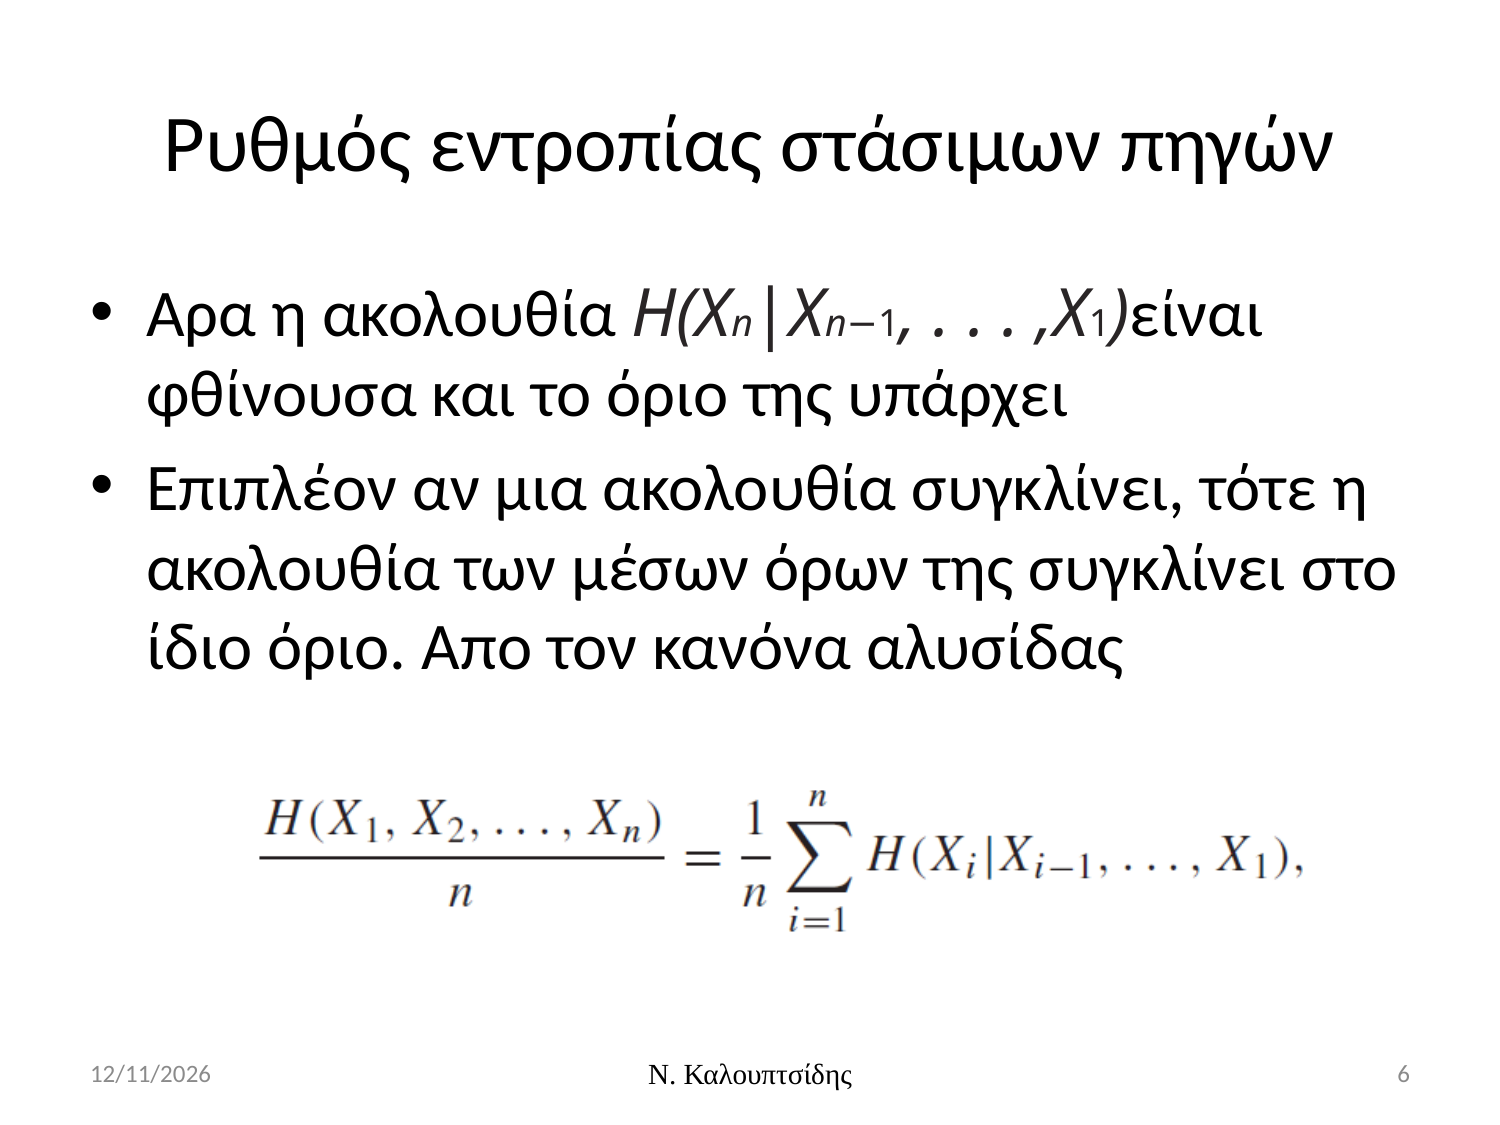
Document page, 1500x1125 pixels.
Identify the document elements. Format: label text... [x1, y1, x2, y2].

slide_number 6 [1074, 1042, 1425, 1103]
picture [194, 774, 1414, 960]
footer Ν. Καλουπτσίδης [512, 1042, 988, 1103]
title Ρυθμός εντροπίας στάσιμων πηγών [75, 45, 1425, 233]
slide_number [75, 1042, 425, 1103]
list Αρα η ακολουθία H(Xn|Xn−1, . . . ,X1)είναι φθίνουσα και το όριο της υπάρχει Επιπλέον αν μια ακολουθία συγκλίνει, τότε η ακολουθία των μέσων όρων της συγκλίνει στο ίδιο όριο. Απο τον κανόνα αλυσίδας [75, 262, 1425, 1005]
